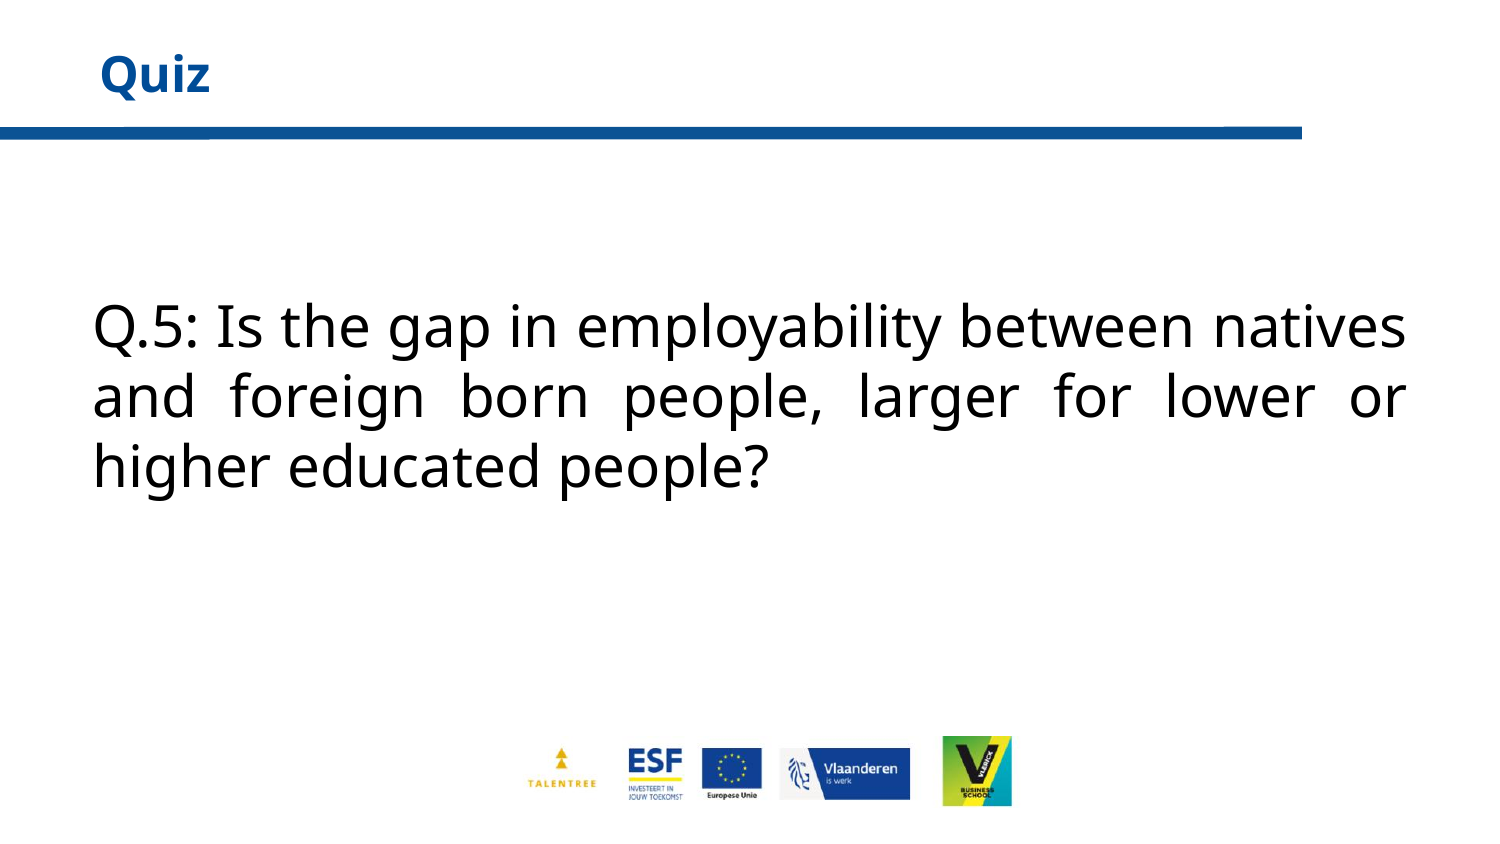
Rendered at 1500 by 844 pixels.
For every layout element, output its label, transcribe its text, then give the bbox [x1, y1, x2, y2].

text_box Quiz [84, 27, 1482, 135]
text_box Q.5: Is the gap in employability between natives and foreign born people, larger for lower or higher educated people? [77, 274, 1423, 761]
picture [510, 761, 1029, 808]
